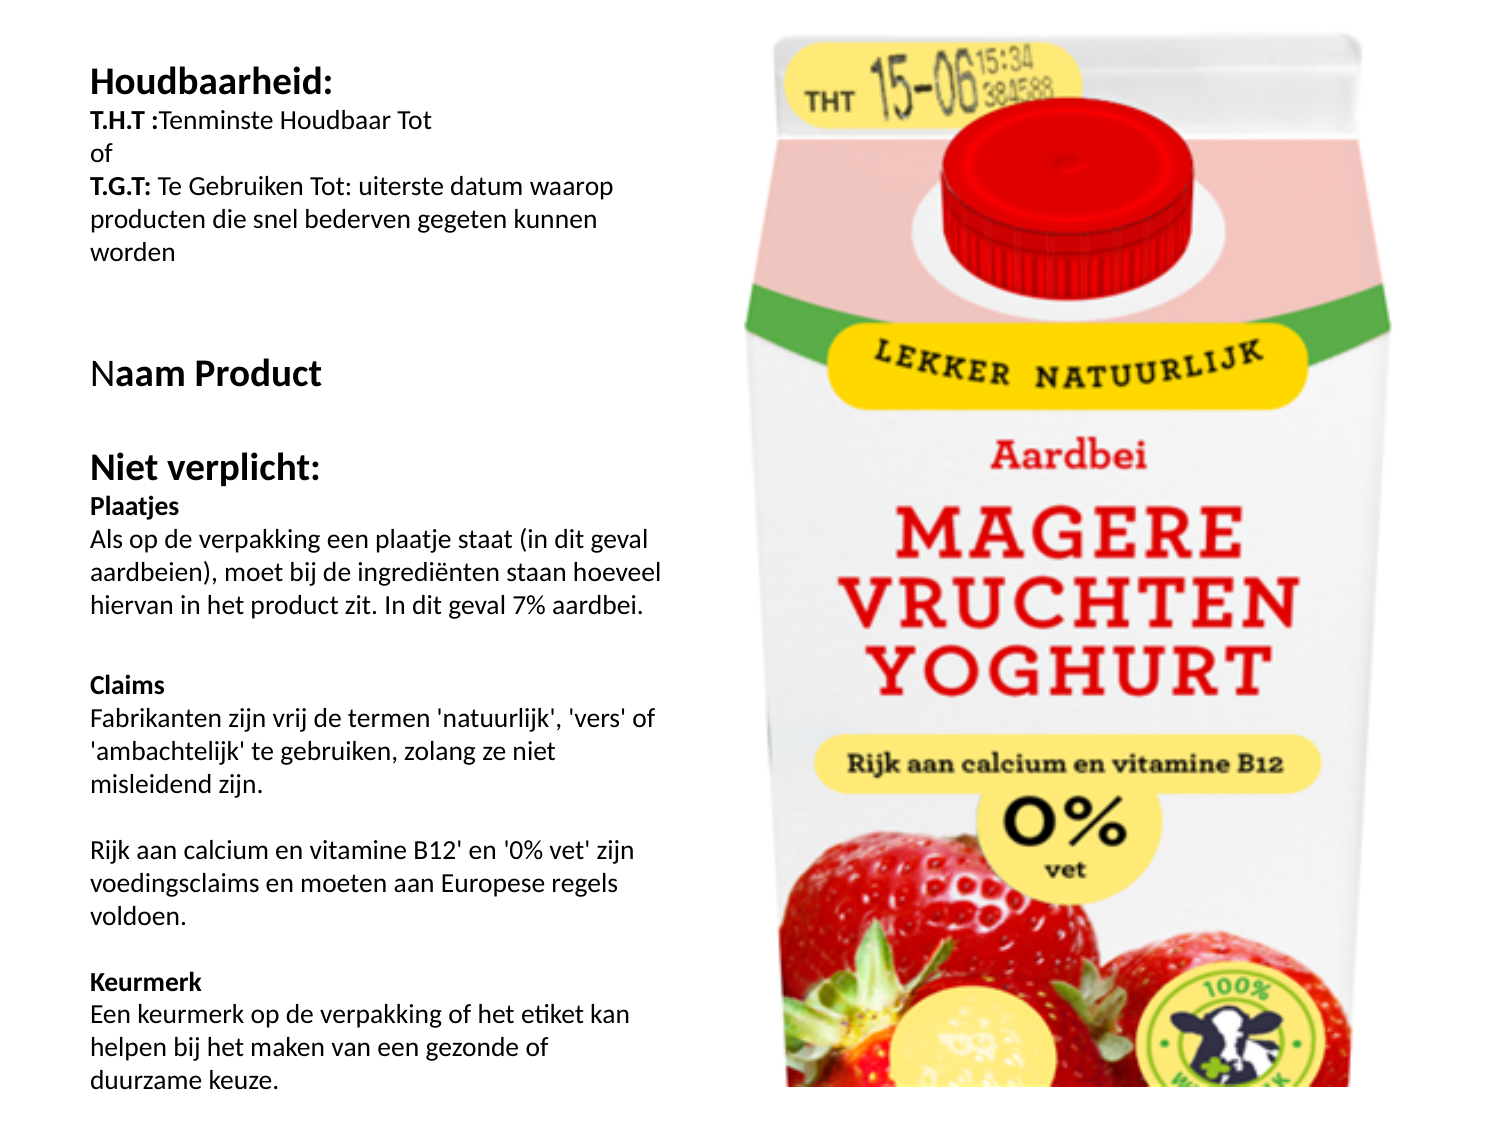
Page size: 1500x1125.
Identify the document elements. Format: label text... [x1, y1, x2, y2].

title Houdbaarheid: T.H.T :Tenminste Houdbaar Tot of T.G.T: Te Gebruiken Tot: uiterste datum waarop producten die snel bederven gegeten kunnen worden Naam Product Niet verplicht: Plaatjes Als op de verpakking een plaatje staat (in dit geval aardbeien), moet bij de ingrediënten staan hoeveel hiervan in het product zit. In dit geval 7% aardbei. Claims Fabrikanten zijn vrij de termen 'natuurlijk', 'vers' of 'ambachtelijk' te gebruiken, zolang ze niet misleidend zijn. Rijk aan calcium en vitamine B12' en '0% vet' zijn voedingsclaims en moeten aan Europese regels voldoen. Keurmerk Een keurmerk op de verpakking of het etiket kan helpen bij het maken van een gezonde of duurzame keuze. [75, 45, 680, 1106]
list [678, 3, 1431, 1087]
